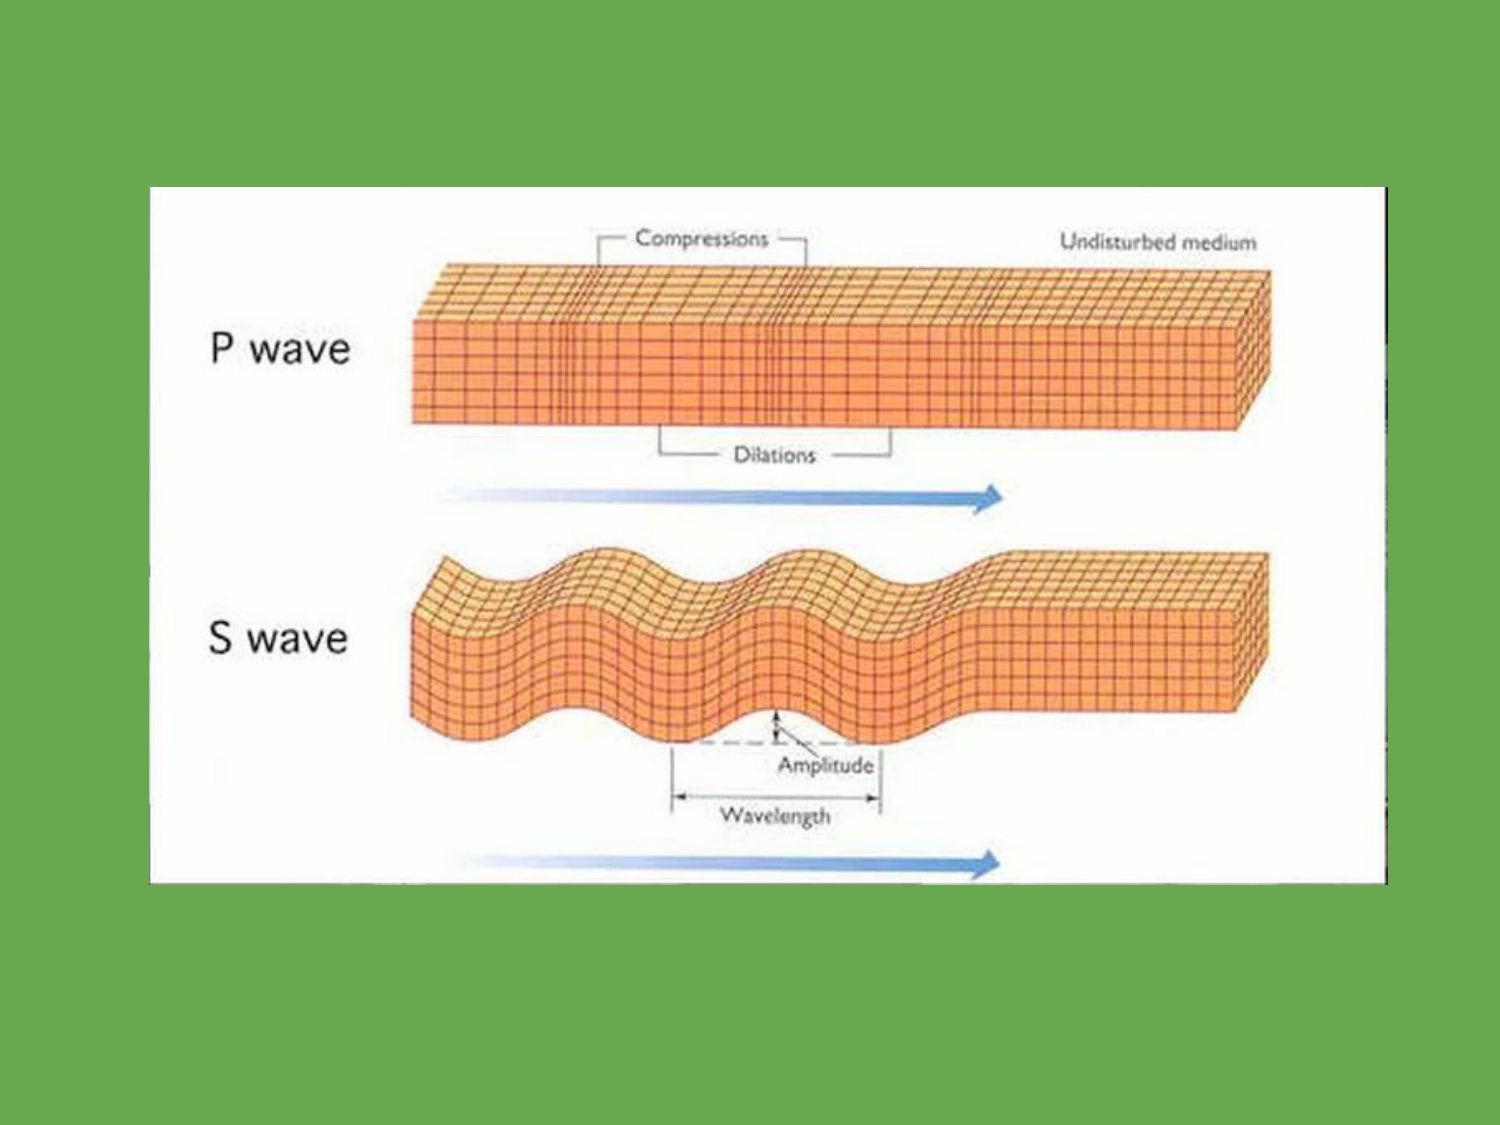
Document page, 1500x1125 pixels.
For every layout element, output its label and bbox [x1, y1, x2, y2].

picture [149, 187, 1388, 885]
